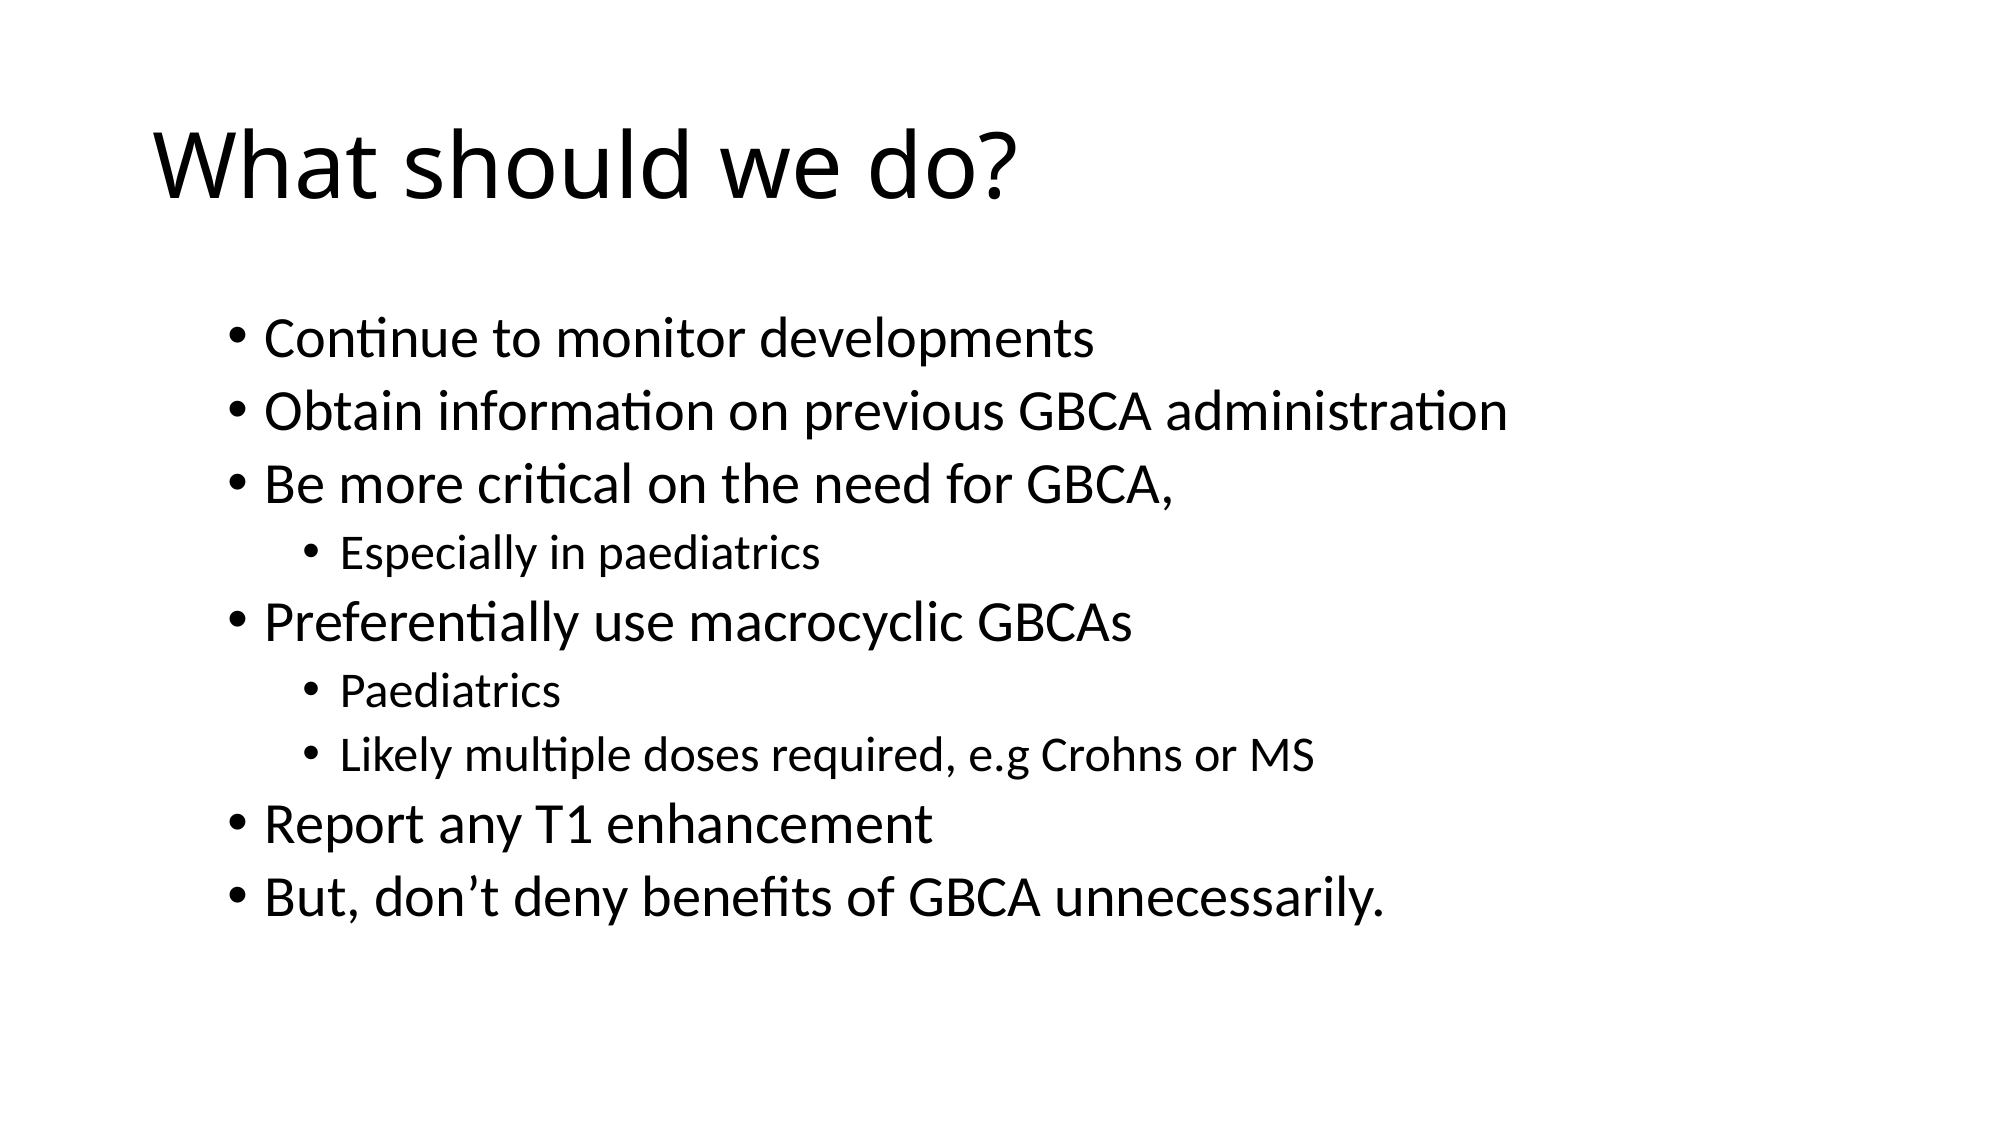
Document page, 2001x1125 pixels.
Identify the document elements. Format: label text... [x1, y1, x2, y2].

list Continue to monitor developments Obtain information on previous GBCA administration Be more critical on the need for GBCA, Especially in paediatrics Preferentially use macrocyclic GBCAs Paediatrics Likely multiple doses required, e.g Crohns or MS Report any T1 enhancement But, don’t deny benefits of GBCA unnecessarily. [137, 299, 1863, 1014]
title What should we do? [137, 59, 1863, 278]
